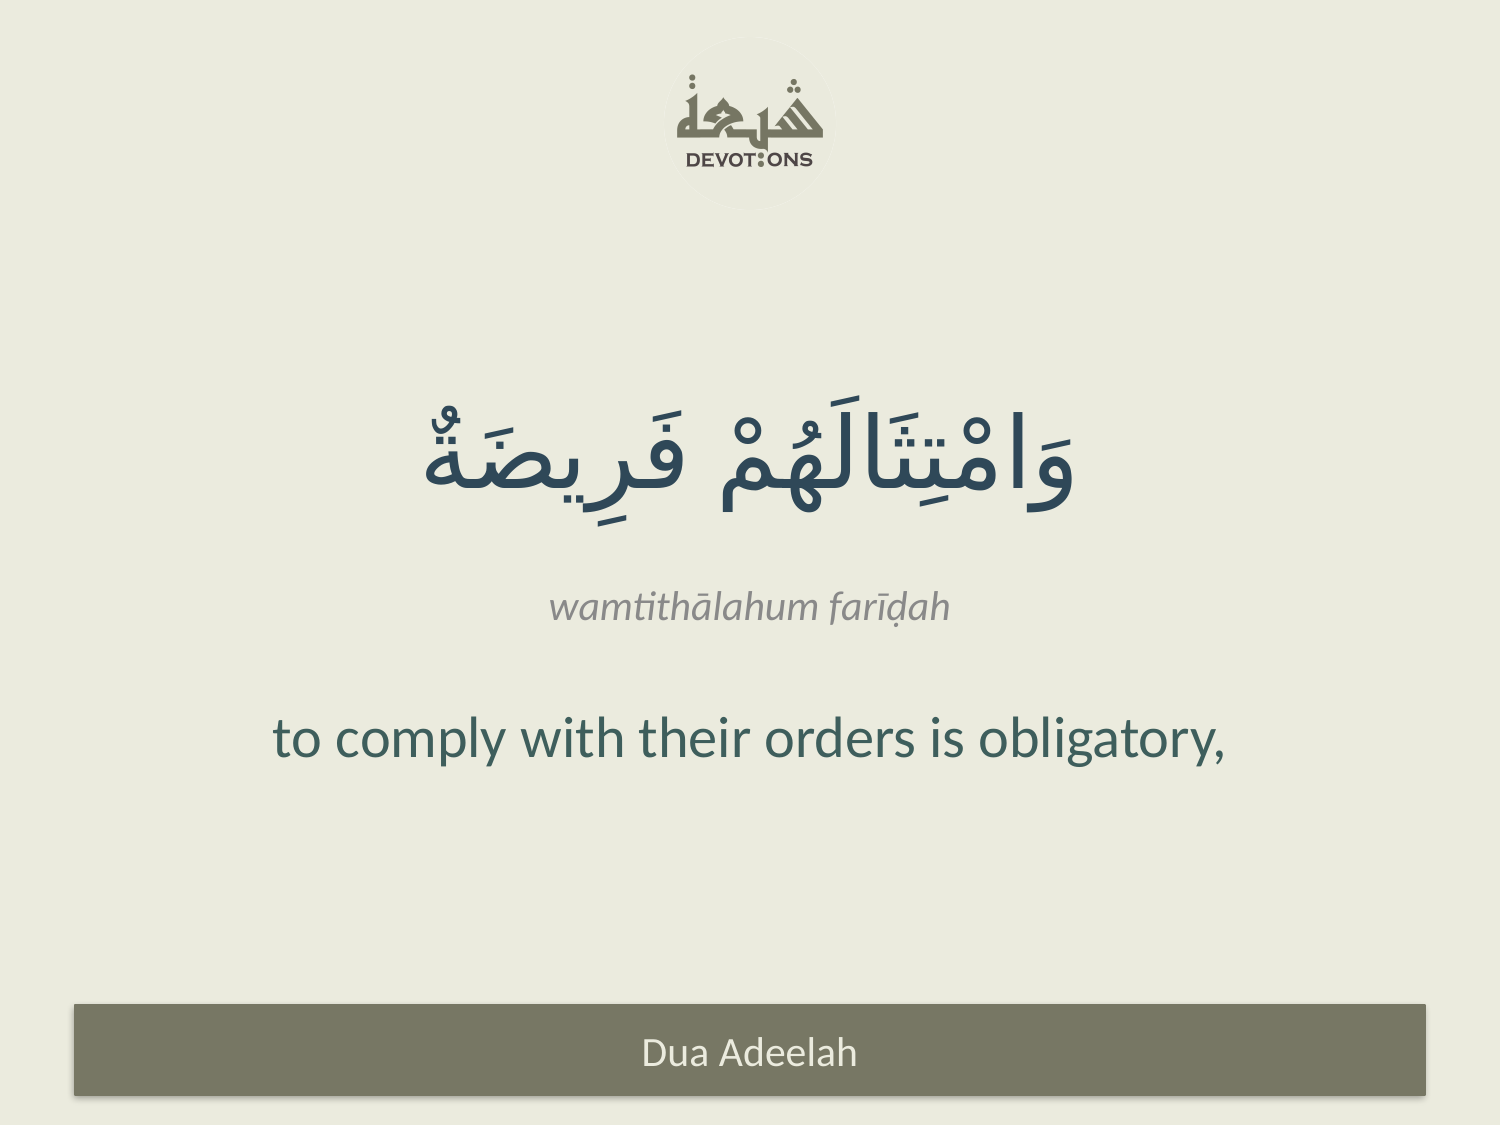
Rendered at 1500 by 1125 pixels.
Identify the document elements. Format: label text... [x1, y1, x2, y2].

text_box Dua Adeelah [626, 1017, 874, 1083]
text_box [74, 1004, 1426, 1096]
text_box وَامْتِثَالَهُمْ فَرِيضَةٌ wamtithālahum farīḍah to comply with their orders is obligatory, [74, 381, 1425, 776]
picture [656, 29, 844, 218]
